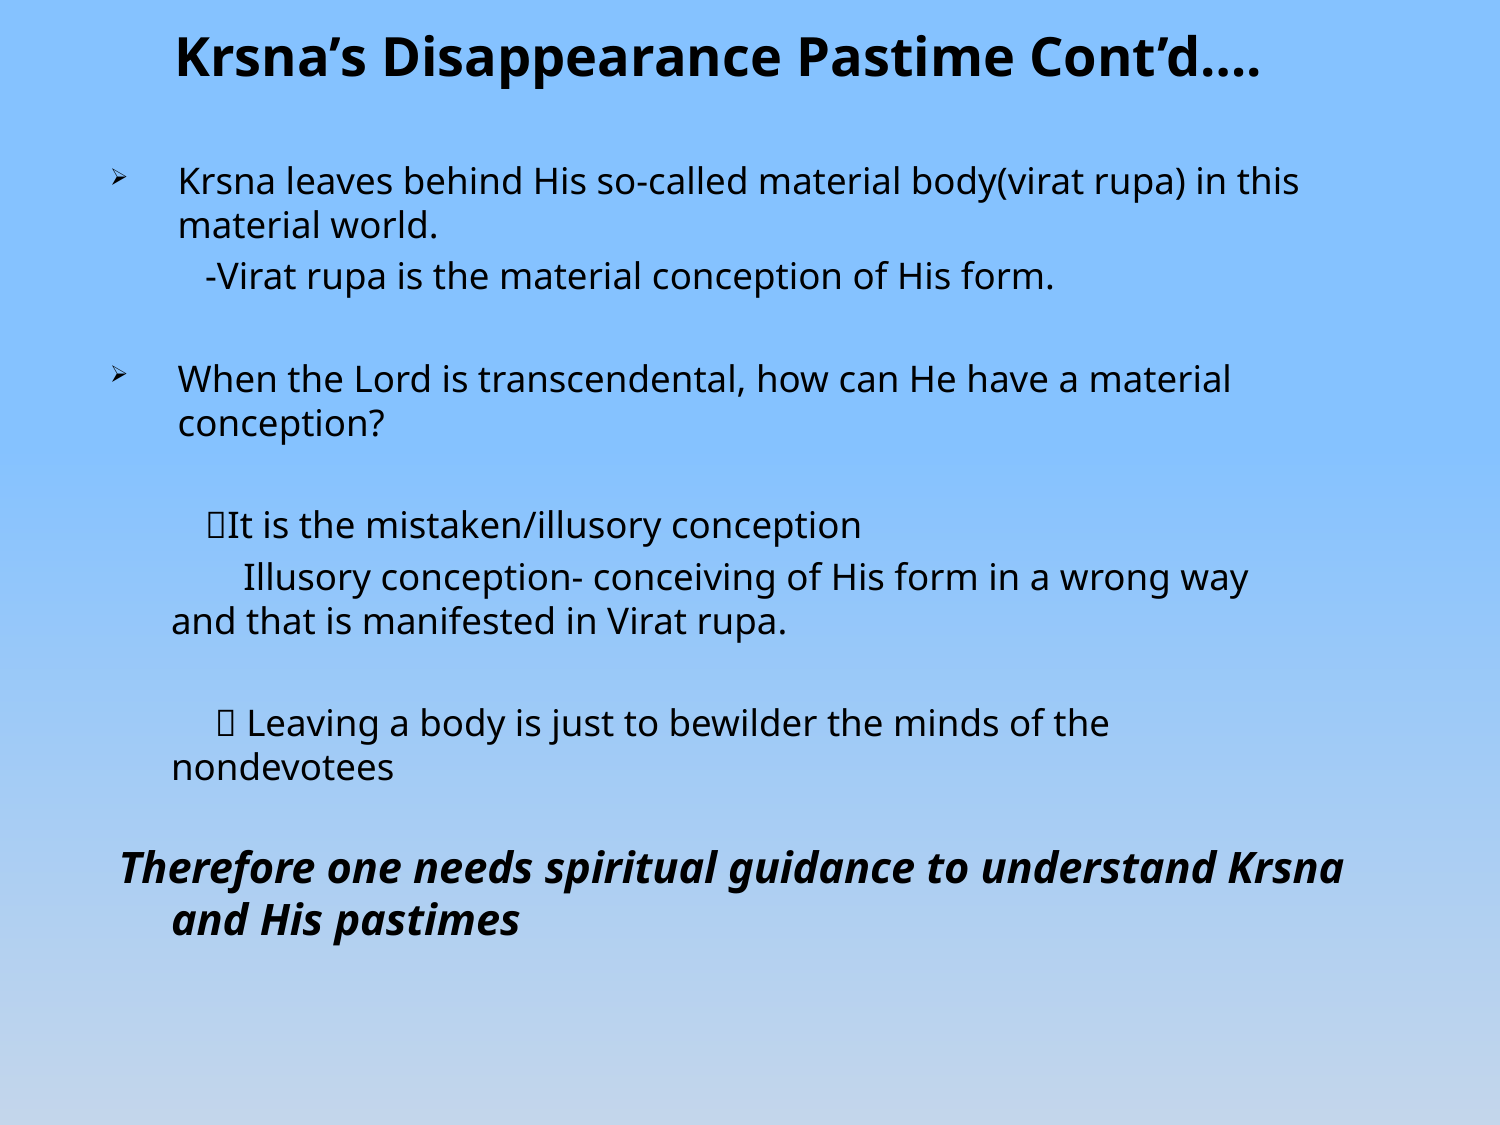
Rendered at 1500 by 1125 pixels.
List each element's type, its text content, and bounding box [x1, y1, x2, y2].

list Krsna leaves behind His so-called material body(virat rupa) in this material world. -Virat rupa is the material conception of His form. When the Lord is transcendental, how can He have a material conception? It is the mistaken/illusory conception Illusory conception- conceiving of His form in a wrong way and that is manifested in Virat rupa.  Leaving a body is just to bewilder the minds of the nondevotees Therefore one needs spiritual guidance to understand Krsna and His pastimes [74, 149, 1426, 1013]
title Krsna’s Disappearance Pastime Cont’d…. [0, 24, 1438, 150]
